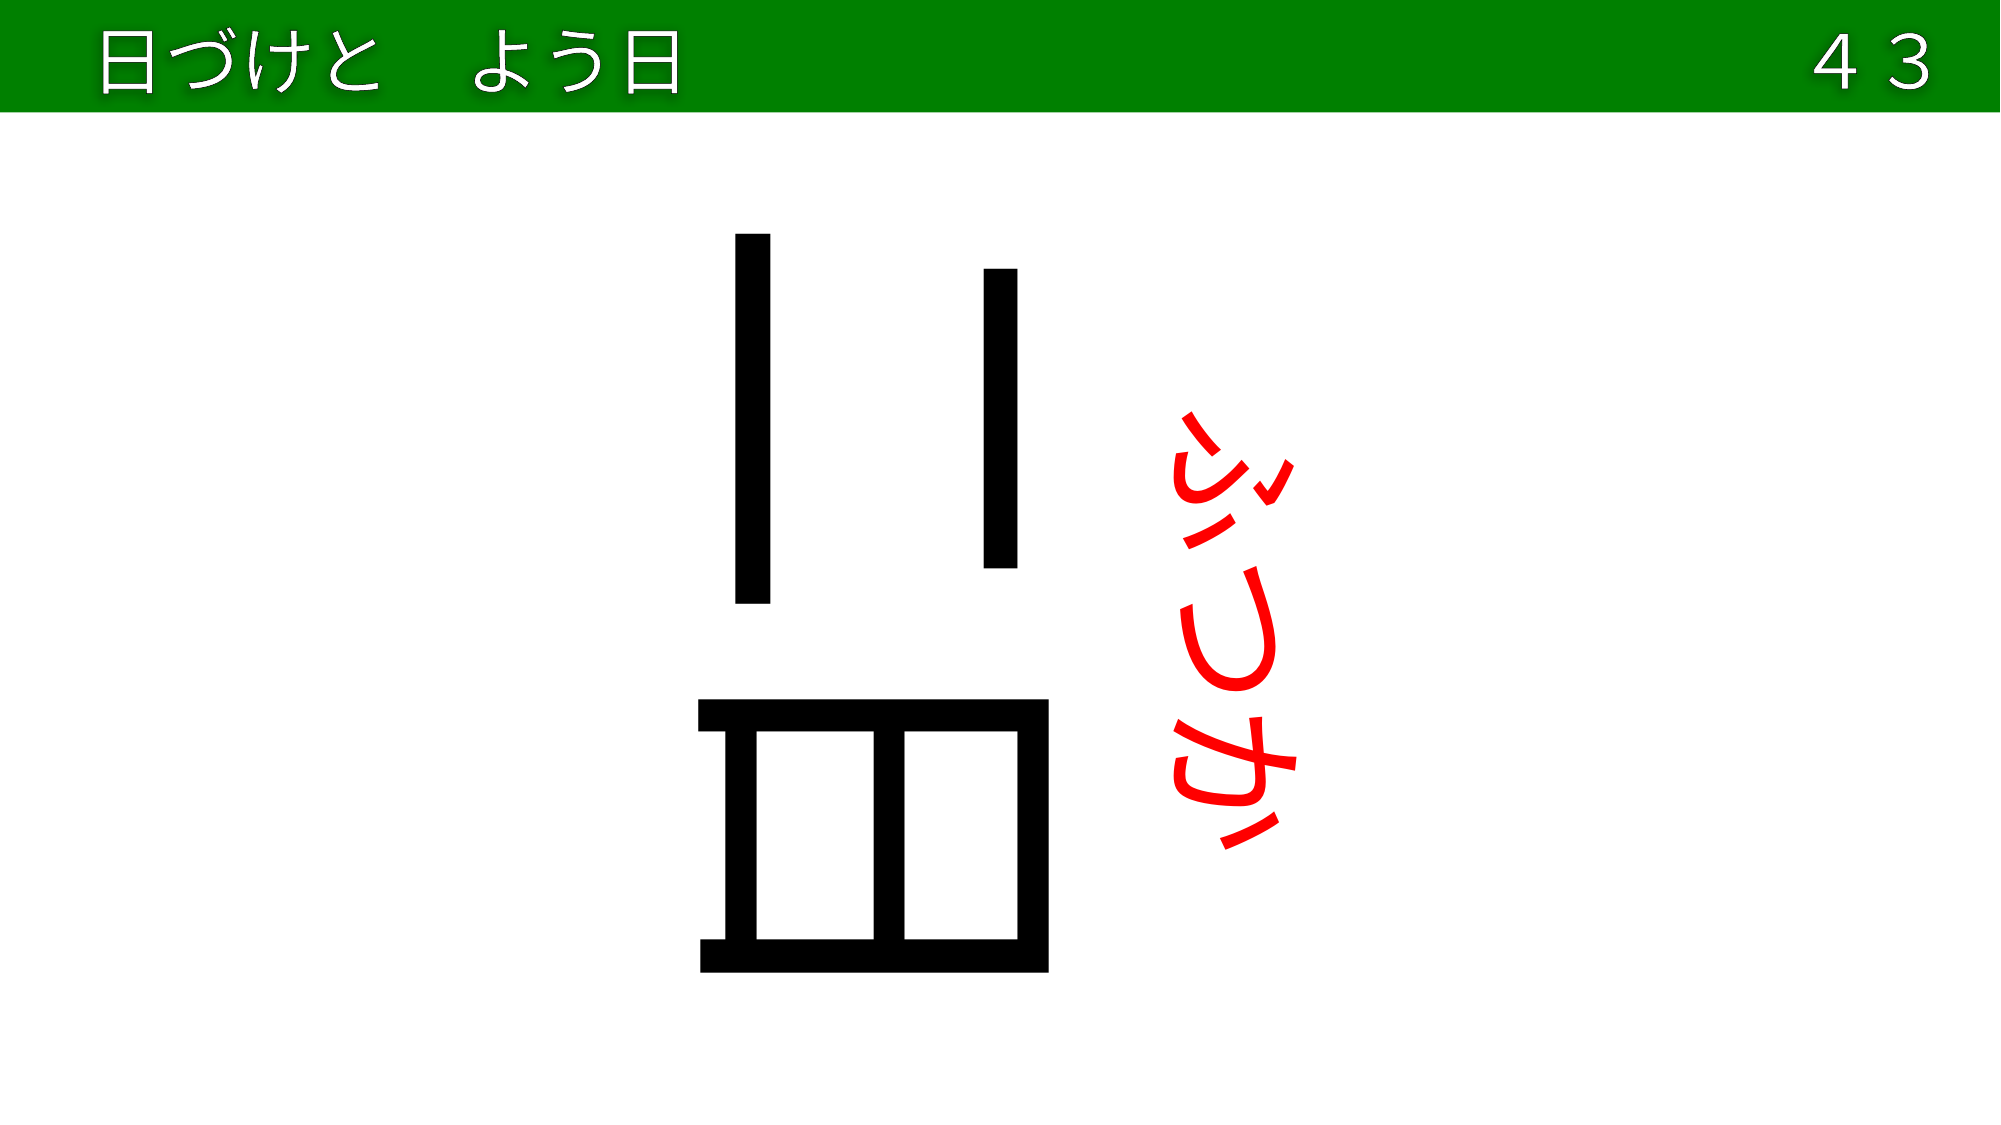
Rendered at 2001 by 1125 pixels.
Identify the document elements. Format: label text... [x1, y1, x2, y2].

text_box ４３ [1782, 6, 1963, 112]
text_box 日づけと よう日 [75, 6, 1020, 112]
text_box ふつか [1124, 390, 1337, 861]
text_box [0, 0, 2000, 113]
text_box 二日 [616, 195, 1152, 1125]
